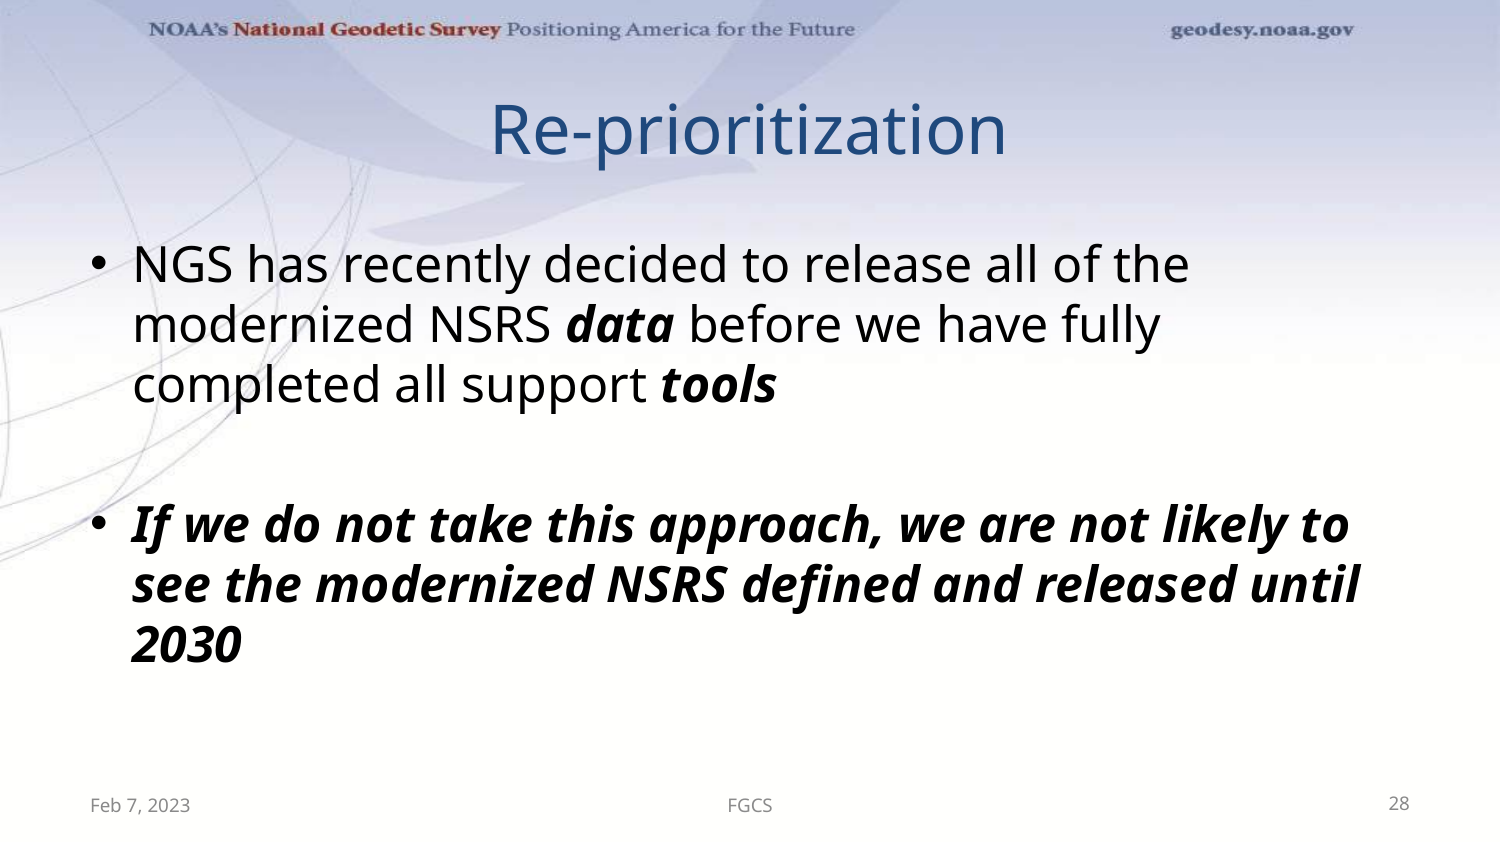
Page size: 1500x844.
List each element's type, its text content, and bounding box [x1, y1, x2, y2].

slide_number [75, 782, 425, 827]
footer FGCS [512, 782, 988, 827]
title Re-prioritization [75, 56, 1425, 197]
slide_number 28 [1074, 782, 1425, 827]
picture [0, 0, 1500, 842]
list NGS has recently decided to release all of the modernized NSRS data before we have fully completed all support tools If we do not take this approach, we are not likely to see the modernized NSRS defined and released until 2030 [75, 225, 1425, 754]
